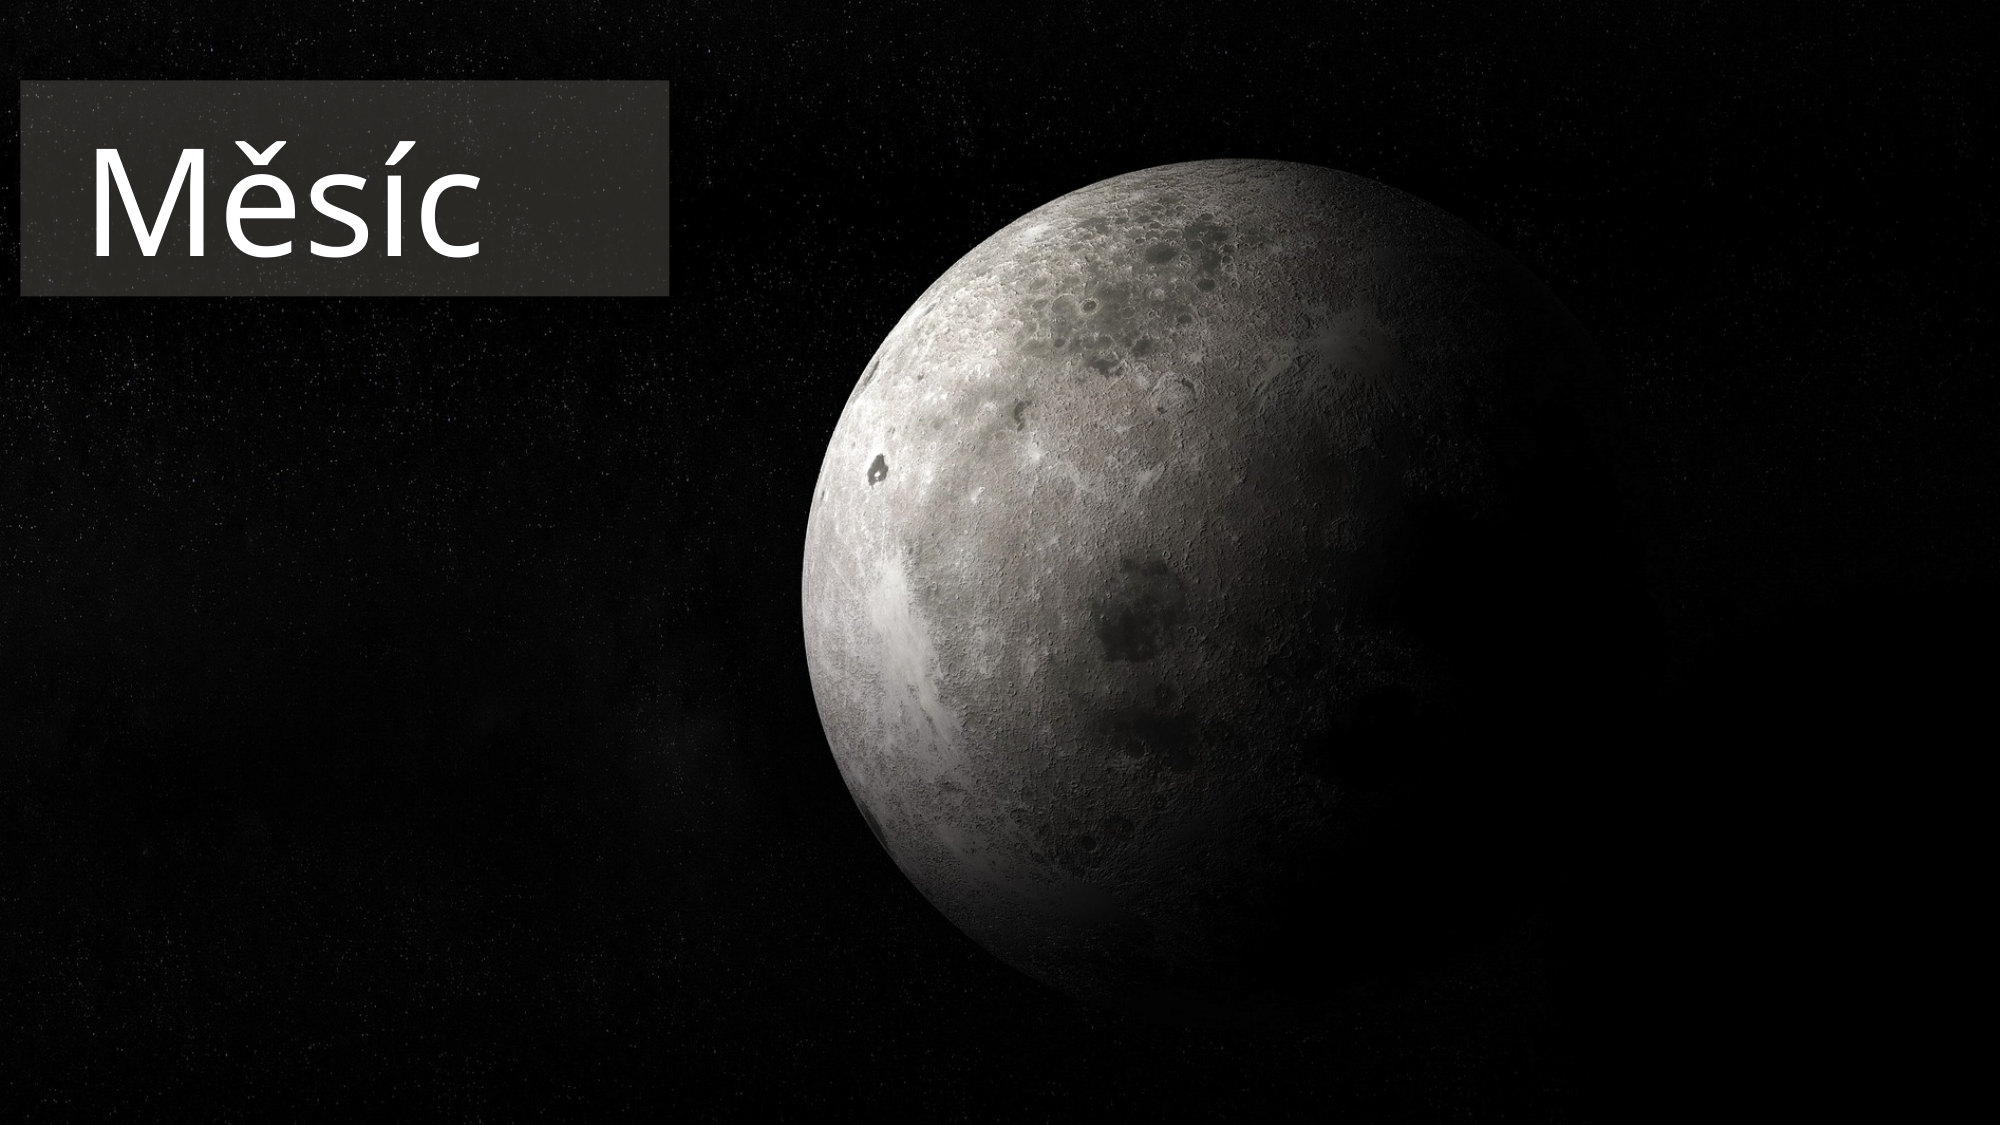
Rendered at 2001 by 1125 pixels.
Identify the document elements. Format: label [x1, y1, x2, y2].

list [0, 0, 2000, 1125]
